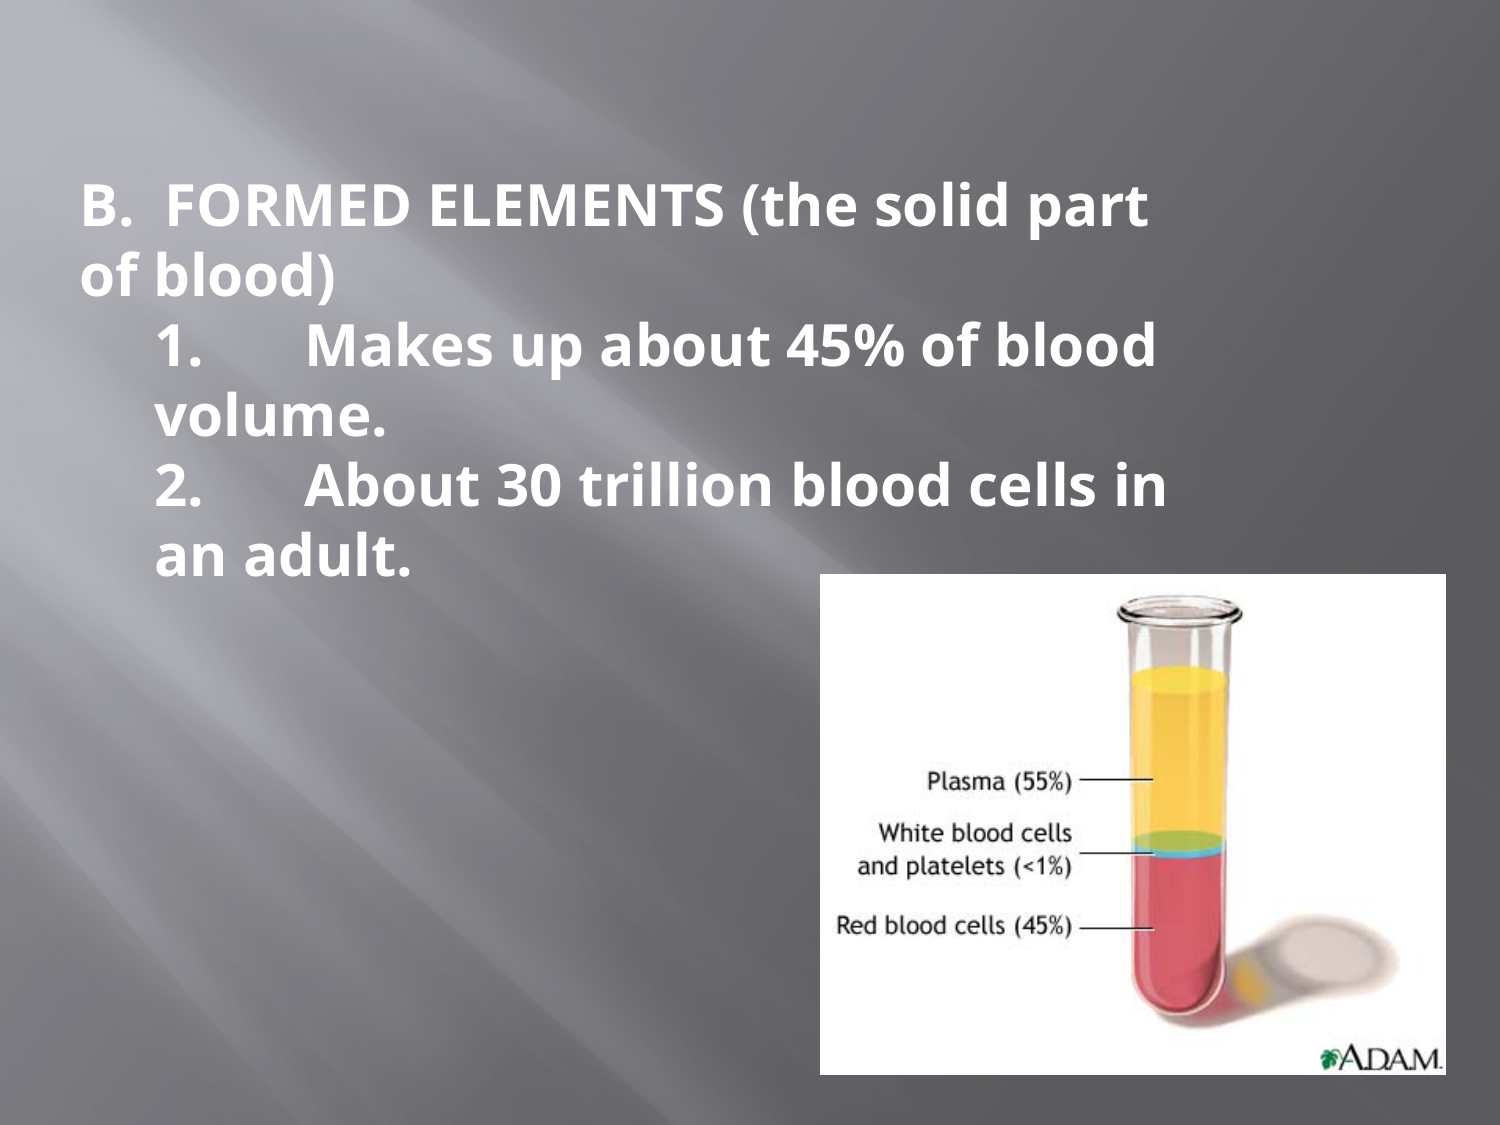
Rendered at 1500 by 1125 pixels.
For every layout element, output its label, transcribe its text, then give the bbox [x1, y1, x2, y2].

picture [820, 574, 1447, 1075]
text_box B. FORMED ELEMENTS (the solid part of blood) 1. Makes up about 45% of blood volume. 2. About 30 trillion blood cells in an adult. [64, 160, 1199, 596]
